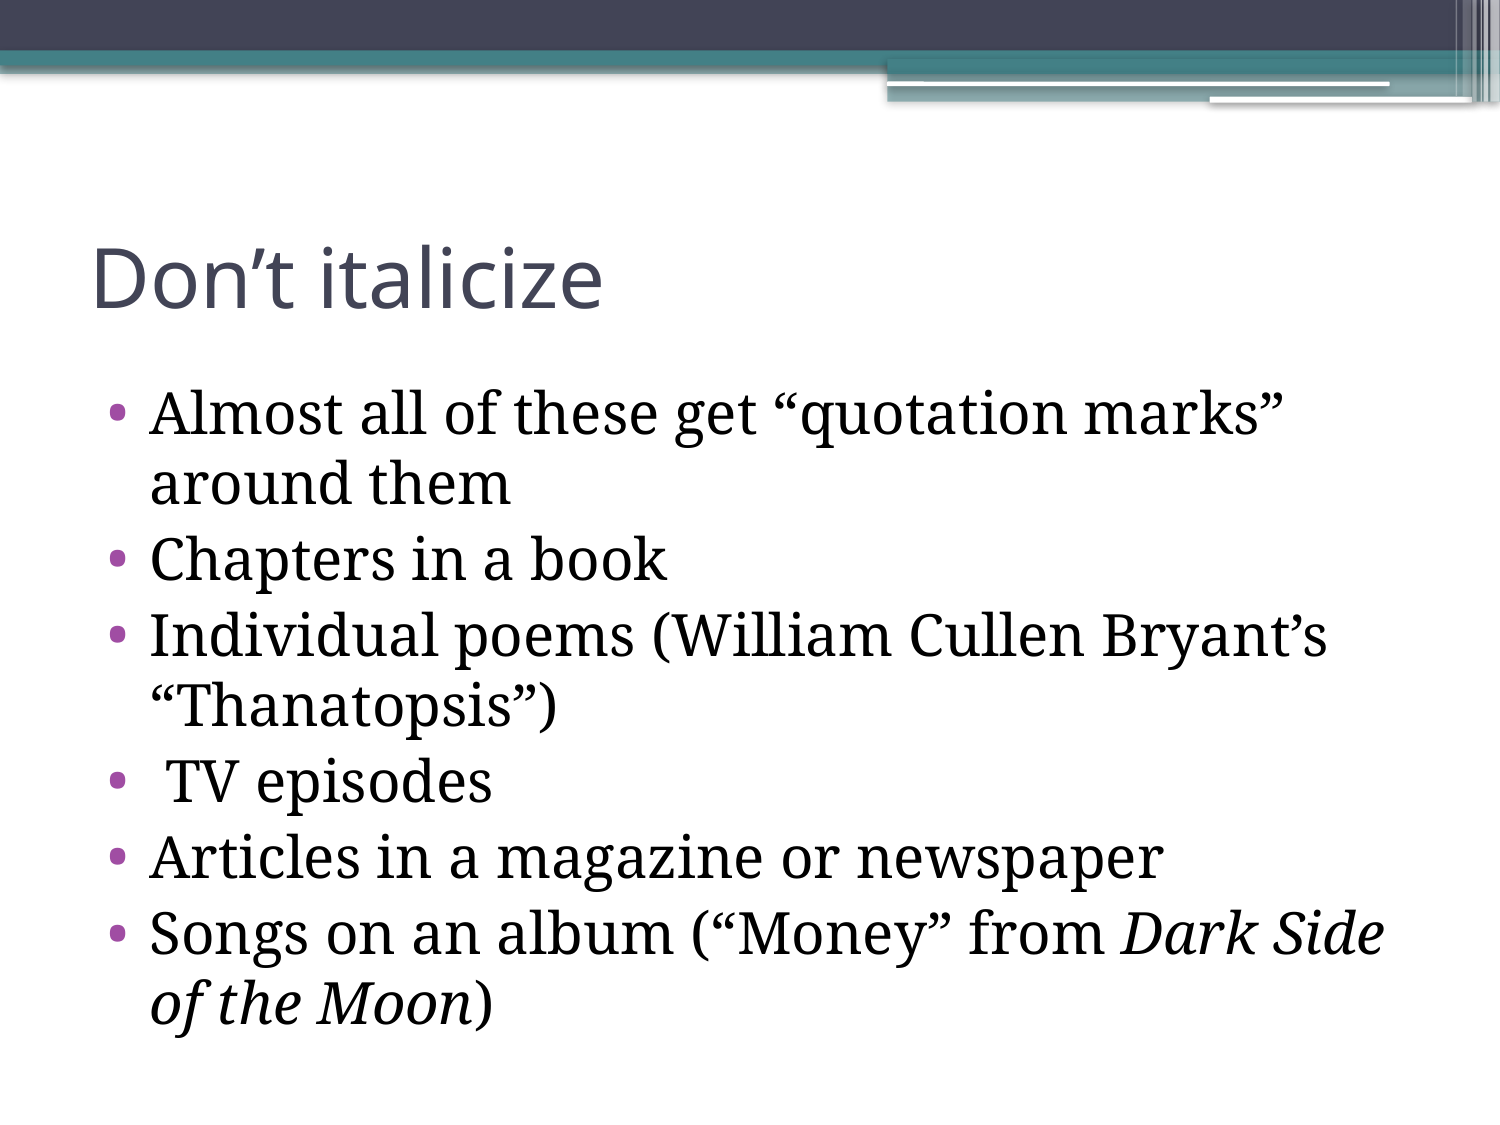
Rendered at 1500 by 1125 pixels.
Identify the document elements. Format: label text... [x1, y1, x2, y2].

list Almost all of these get “quotation marks” around them Chapters in a book Individual poems (William Cullen Bryant’s “Thanatopsis”) TV episodes Articles in a magazine or newspaper Songs on an album (“Money” from Dark Side of the Moon) [75, 368, 1425, 1079]
title Don’t italicize [75, 187, 1425, 363]
